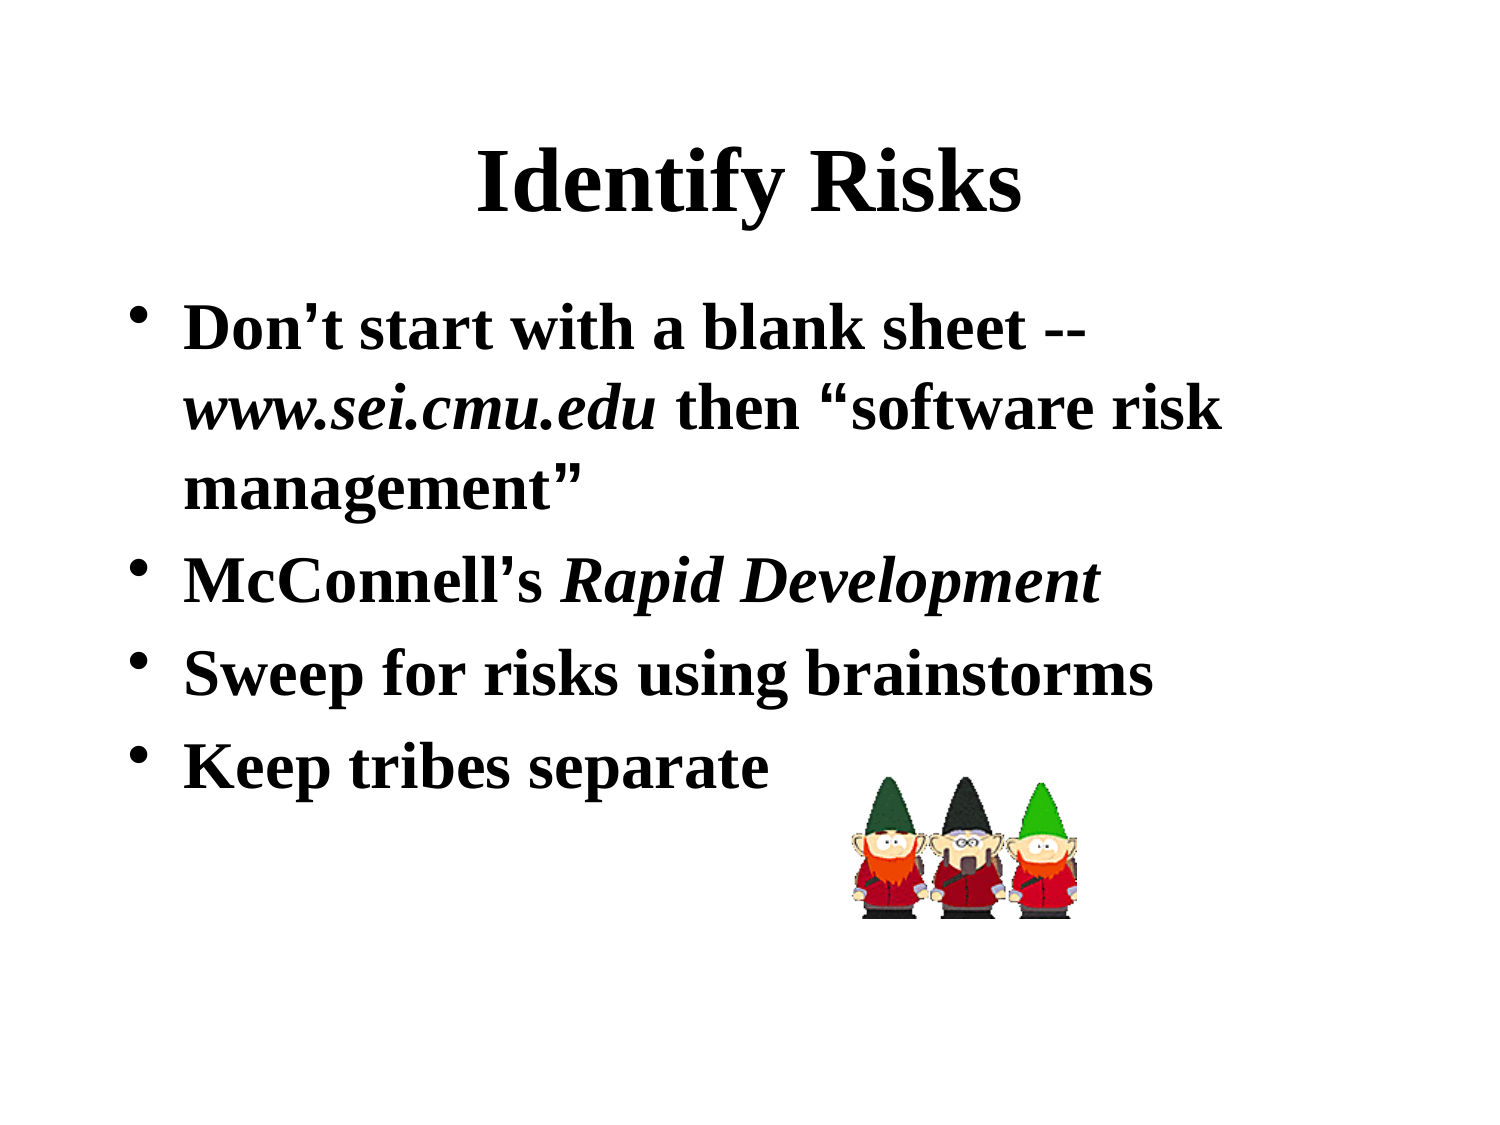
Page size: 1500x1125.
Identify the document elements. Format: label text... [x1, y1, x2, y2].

list Don’t start with a blank sheet -- www.sei.cmu.edu then “software risk management” McConnell’s Rapid Development Sweep for risks using brainstorms Keep tribes separate [112, 275, 1388, 950]
picture [849, 749, 1077, 920]
title Identify Risks [112, 99, 1388, 250]
